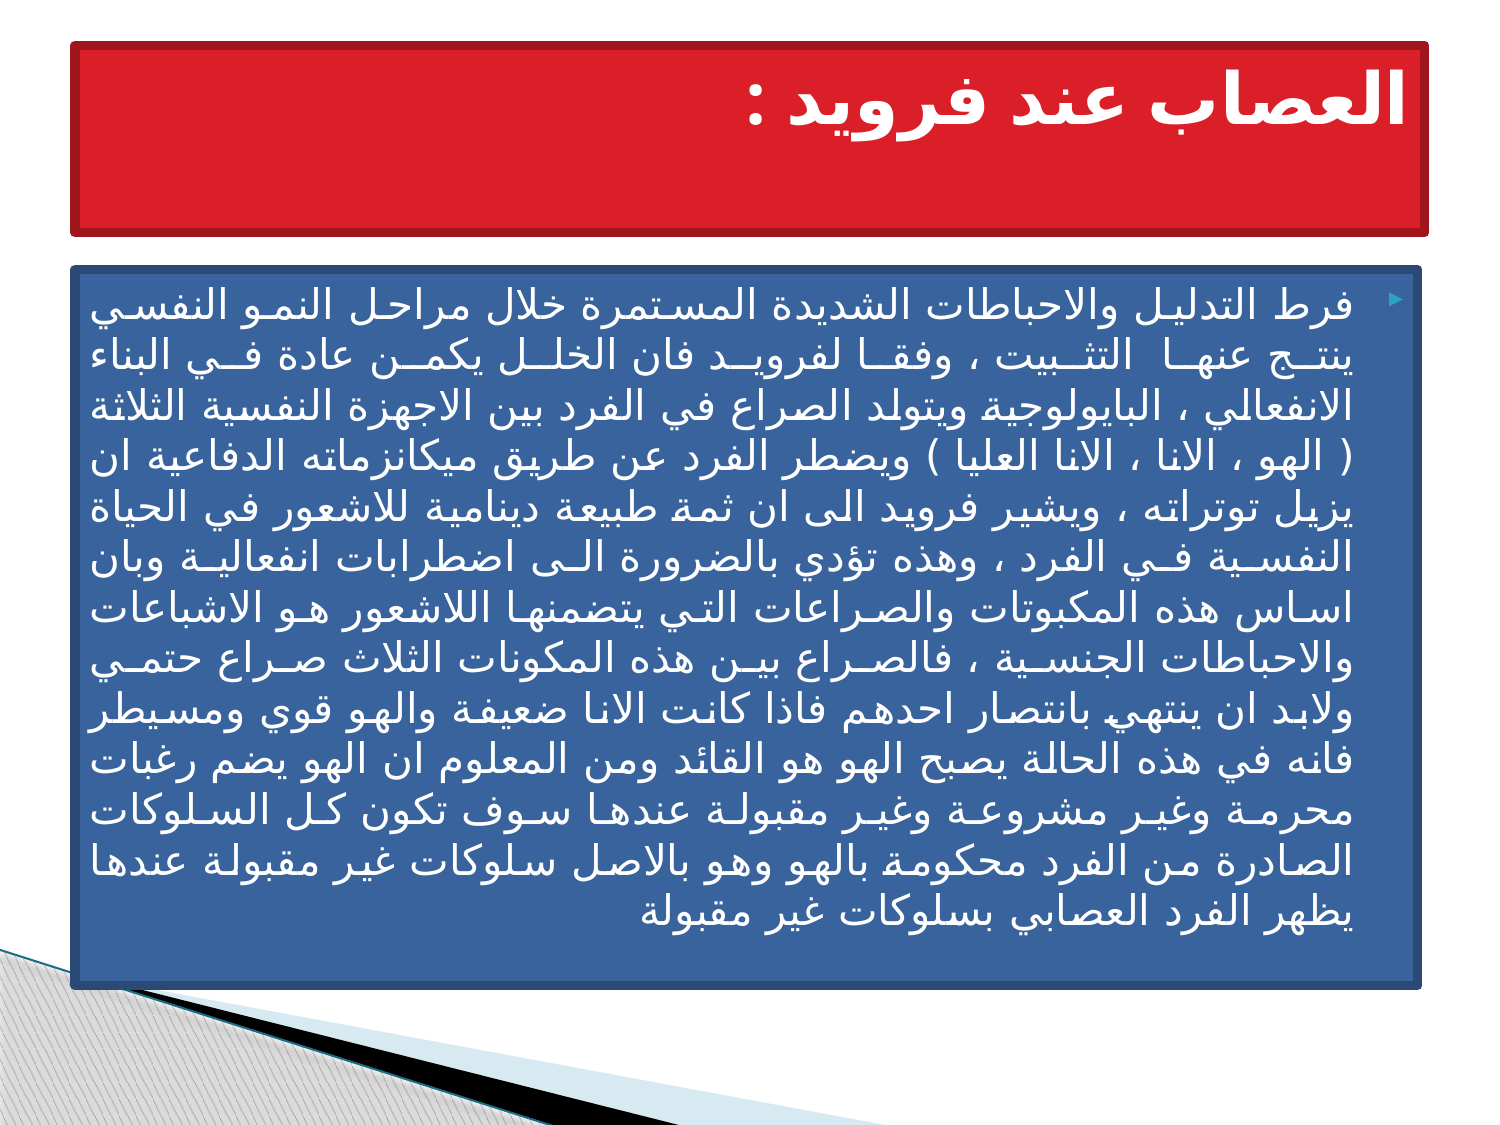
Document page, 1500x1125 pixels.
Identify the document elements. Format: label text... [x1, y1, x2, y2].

title العصاب عند فرويد : [70, 41, 1429, 237]
list فرط التدليل والاحباطات الشديدة المستمرة خلال مراحل النمو النفسي ينتج عنها التثبيت ، وفقا لفرويد فان الخلل يكمن عادة في البناء الانفعالي ، البايولوجية ويتولد الصراع في الفرد بين الاجهزة النفسية الثلاثة ( الهو ، الانا ، الانا العليا ) ويضطر الفرد عن طريق ميكانزماته الدفاعية ان يزيل توتراته ، ويشير فرويد الى ان ثمة طبيعة دينامية للاشعور في الحياة النفسية في الفرد ، وهذه تؤدي بالضرورة الى اضطرابات انفعالية وبان اساس هذه المكبوتات والصراعات التي يتضمنها اللاشعور هو الاشباعات والاحباطات الجنسية ، فالصراع بين هذه المكونات الثلاث صراع حتمي ولابد ان ينتهي بانتصار احدهم فاذا كانت الانا ضعيفة والهو قوي ومسيطر فانه في هذه الحالة يصبح الهو هو القائد ومن المعلوم ان الهو يضم رغبات محرمة وغير مشروعة وغير مقبولة عندها سوف تكون كل السلوكات الصادرة من الفرد محكومة بالهو وهو بالاصل سلوكات غير مقبولة عندها يظهر الفرد العصابي بسلوكات غير مقبولة [70, 265, 1422, 990]
